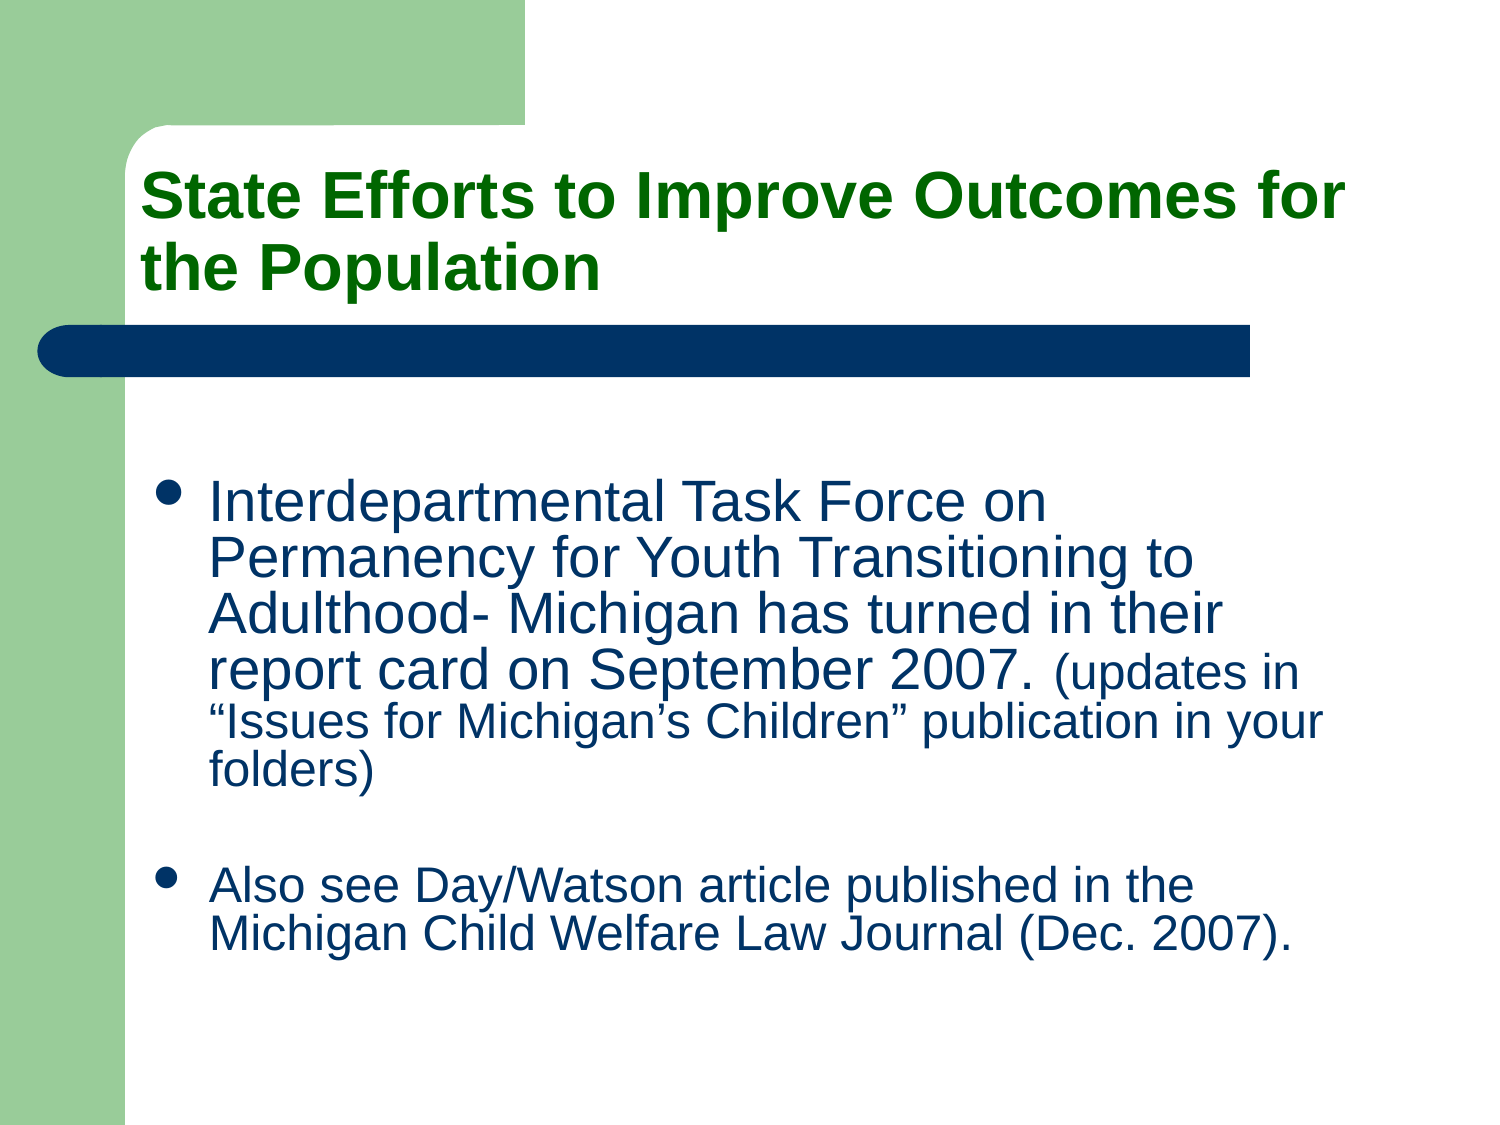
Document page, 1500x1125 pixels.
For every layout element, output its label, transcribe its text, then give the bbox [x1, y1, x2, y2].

list Interdepartmental Task Force on Permanency for Youth Transitioning to Adulthood- Michigan has turned in their report card on September 2007. (updates in “Issues for Michigan’s Children” publication in your folders) Also see Day/Watson article published in the Michigan Child Welfare Law Journal (Dec. 2007). [137, 387, 1400, 1088]
title State Efforts to Improve Outcomes for the Population [124, 124, 1426, 313]
